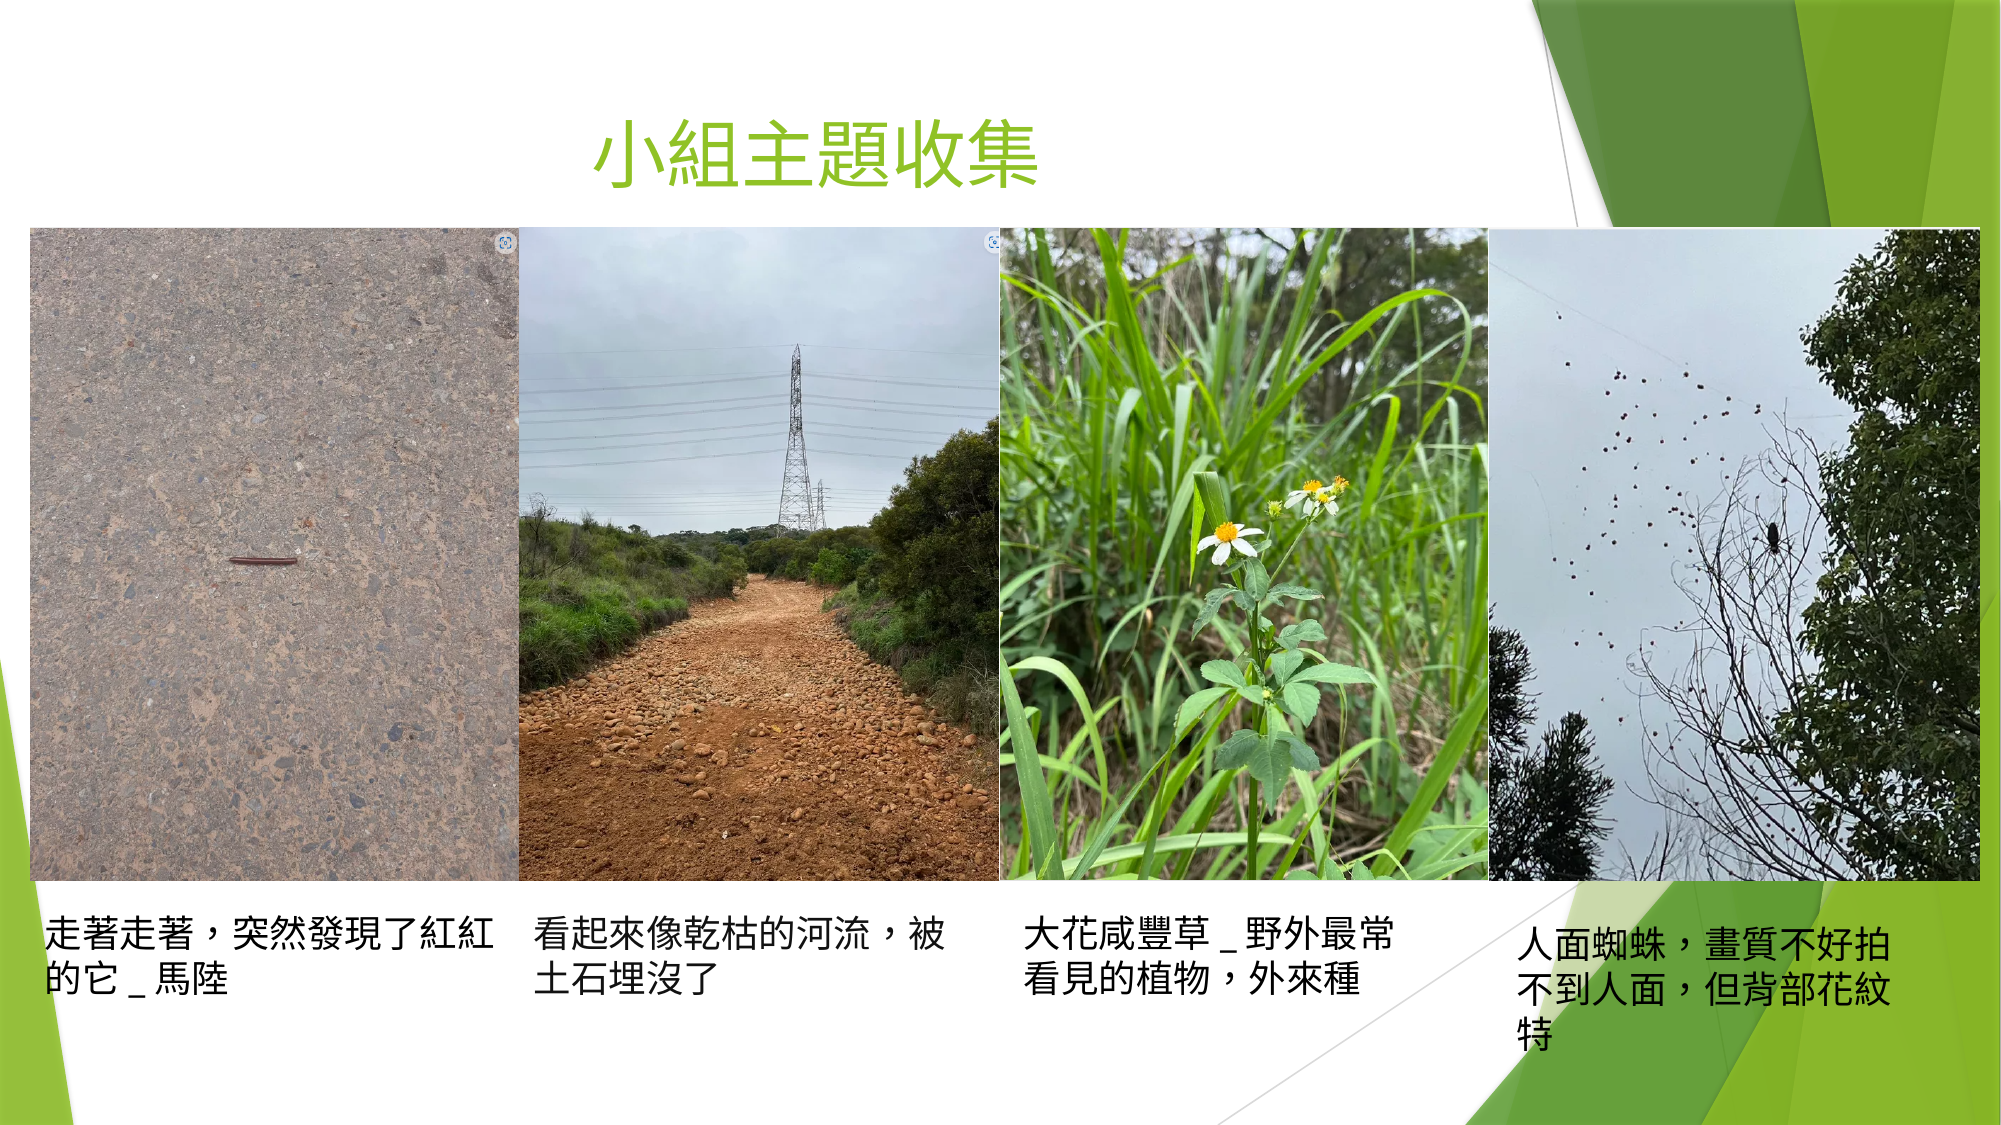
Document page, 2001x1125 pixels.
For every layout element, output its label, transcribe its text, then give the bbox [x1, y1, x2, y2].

text_box 大花咸豐草_野外最常看見的植物，外來種 [1008, 902, 1438, 1053]
text_box 走著走著，突然發現了紅紅的它_馬陸 [29, 902, 516, 1053]
text_box 看起來像乾枯的河流，被土石埋沒了 [519, 902, 986, 1008]
text_box 人面蜘蛛，畫質不好拍不到人面，但背部花紋特 [1501, 913, 1940, 1064]
picture [29, 226, 1981, 881]
title 小組主題收集 [111, 99, 1522, 226]
